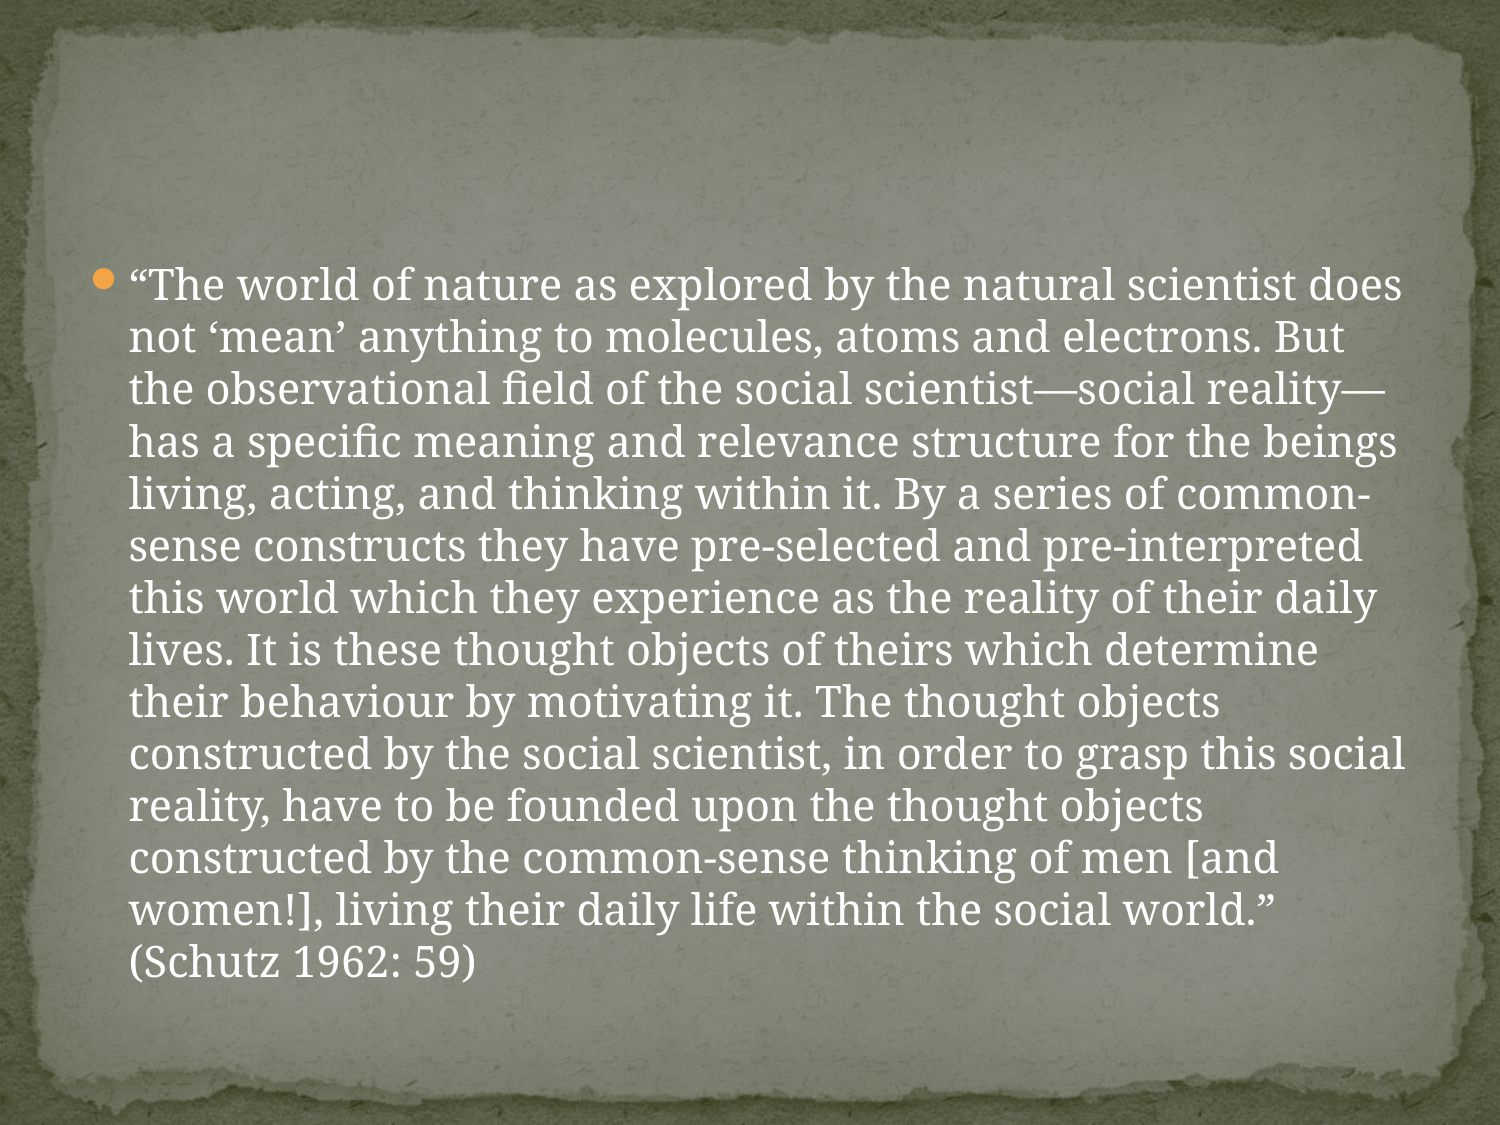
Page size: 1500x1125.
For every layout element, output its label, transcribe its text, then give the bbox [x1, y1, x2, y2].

list “The world of nature as explored by the natural scientist does not ‘mean’ anything to molecules, atoms and electrons. But the observational field of the social scientist—social reality—has a specific meaning and relevance structure for the beings living, acting, and thinking within it. By a series of common-sense constructs they have pre-selected and pre-interpreted this world which they experience as the reality of their daily lives. It is these thought objects of theirs which determine their behaviour by motivating it. The thought objects constructed by the social scientist, in order to grasp this social reality, have to be founded upon the thought objects constructed by the common-sense thinking of men [and women!], living their daily life within the social world.” (Schutz 1962: 59) [75, 249, 1425, 1000]
